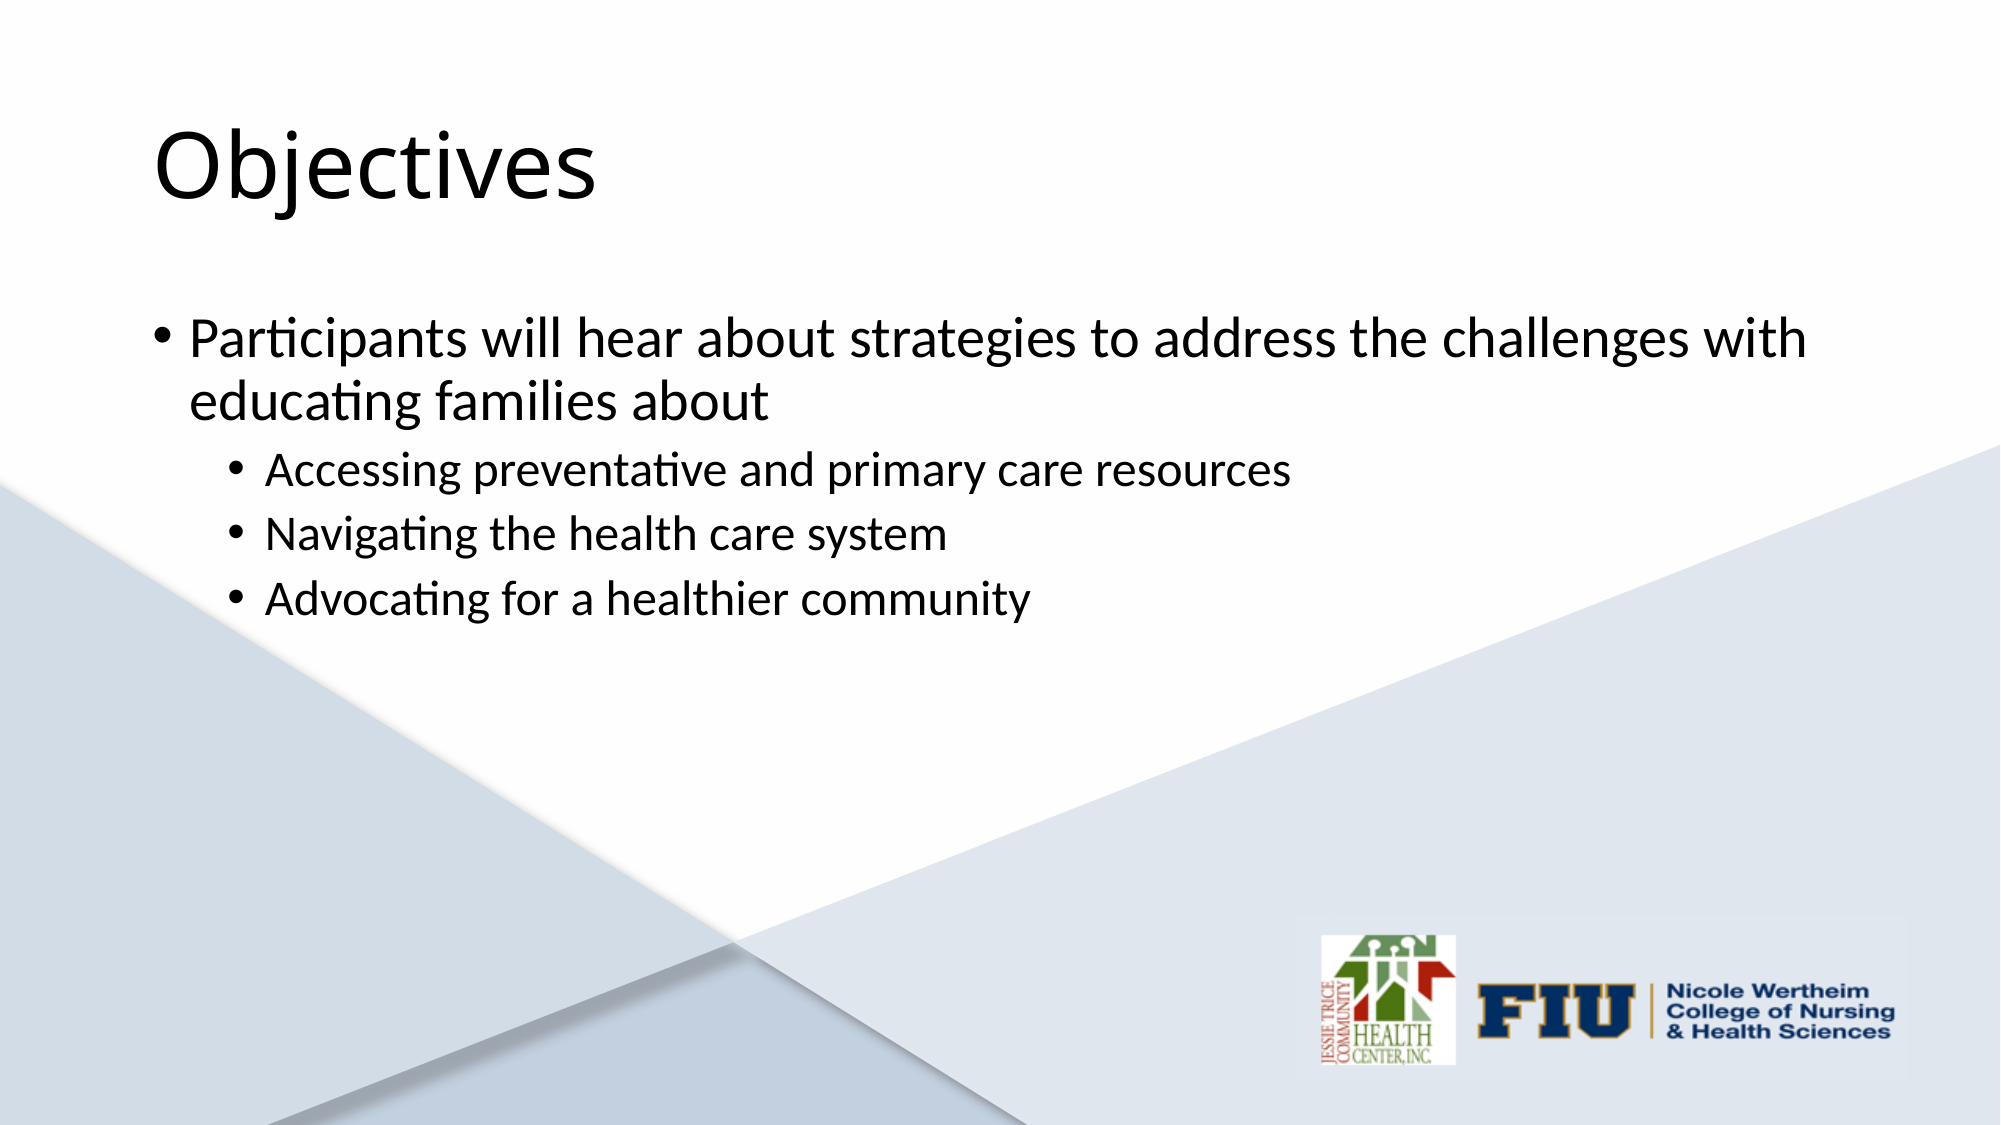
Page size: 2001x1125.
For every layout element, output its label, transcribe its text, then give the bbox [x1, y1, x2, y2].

list Participants will hear about strategies to address the challenges with educating families about Accessing preventative and primary care resources Navigating the health care system Advocating for a healthier community [137, 299, 1863, 1014]
picture [0, 0, 2001, 1125]
title Objectives [137, 59, 1863, 278]
